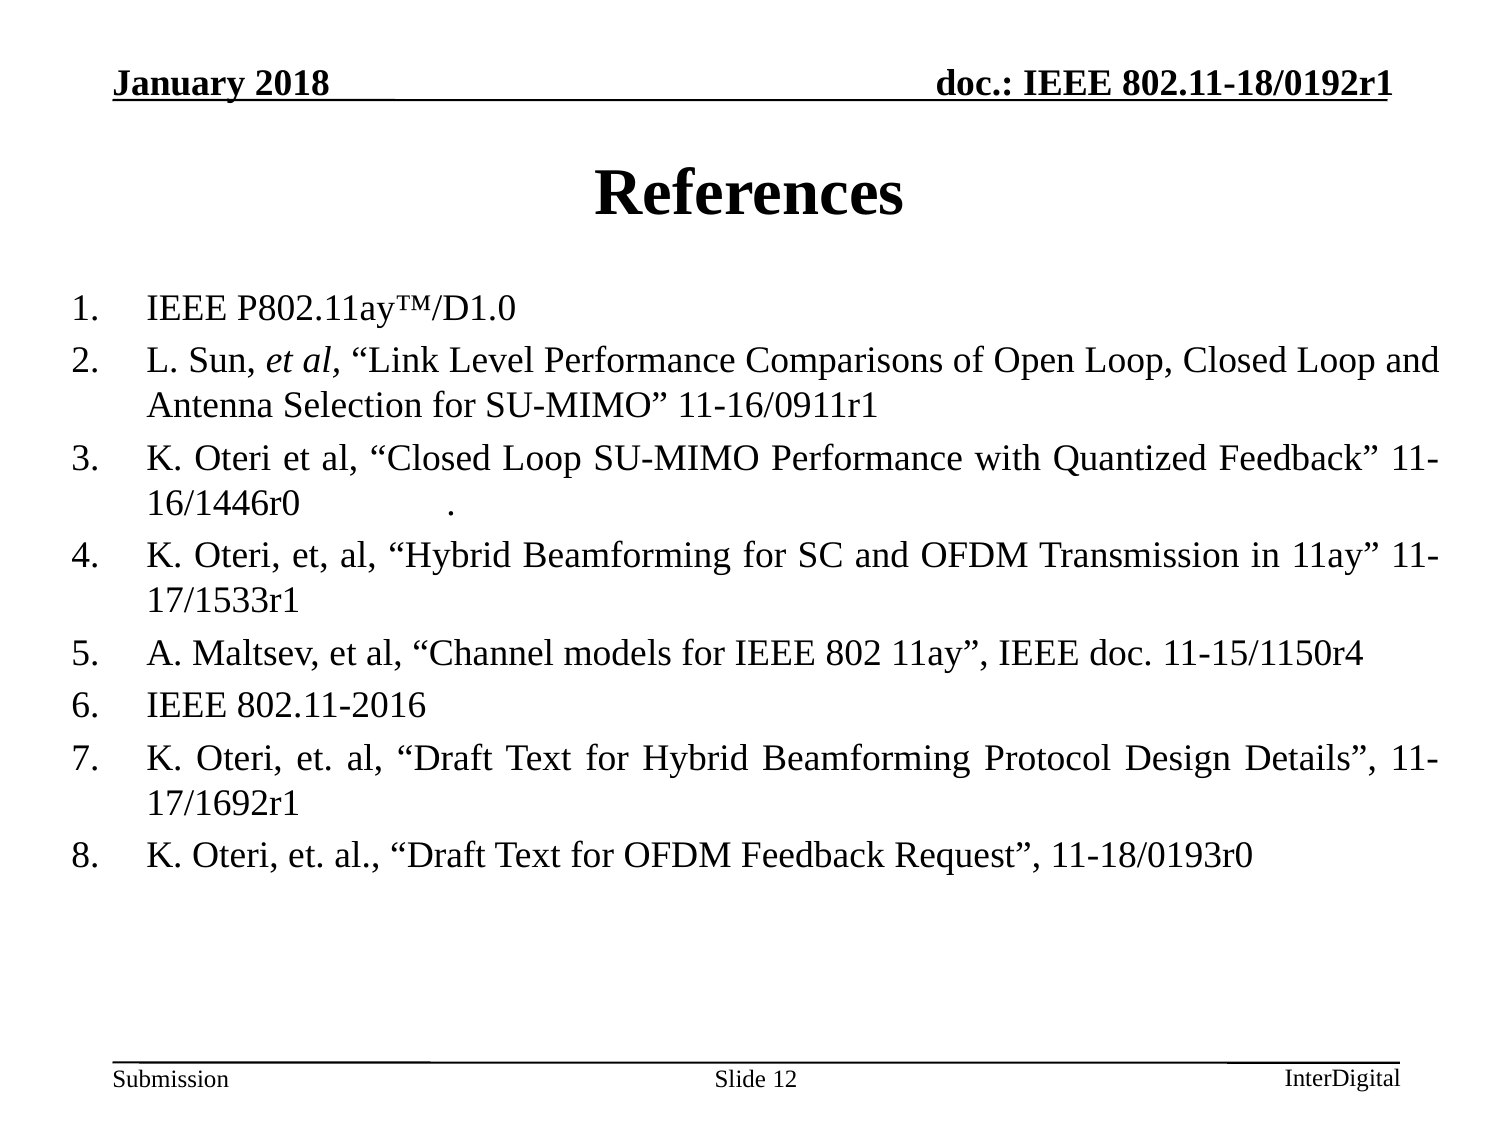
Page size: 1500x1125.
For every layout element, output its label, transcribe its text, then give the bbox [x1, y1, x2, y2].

slide_number Slide 12 [712, 1061, 800, 1123]
title References [112, 99, 1388, 274]
list IEEE P802.11ay™/D1.0 L. Sun, et al, “Link Level Performance Comparisons of Open Loop, Closed Loop and Antenna Selection for SU-MIMO” 11-16/0911r1 K. Oteri et al, “Closed Loop SU-MIMO Performance with Quantized Feedback” 11-16/1446r0 . K. Oteri, et, al, “Hybrid Beamforming for SC and OFDM Transmission in 11ay” 11-17/1533r1 A. Maltsev, et al, “Channel models for IEEE 802 11ay”, IEEE doc. 11-15/1150r4 IEEE 802.11-2016 K. Oteri, et. al, “Draft Text for Hybrid Beamforming Protocol Design Details”, 11-17/1692r1 K. Oteri, et. al., “Draft Text for OFDM Feedback Request”, 11-18/0193r0 [55, 274, 1457, 966]
